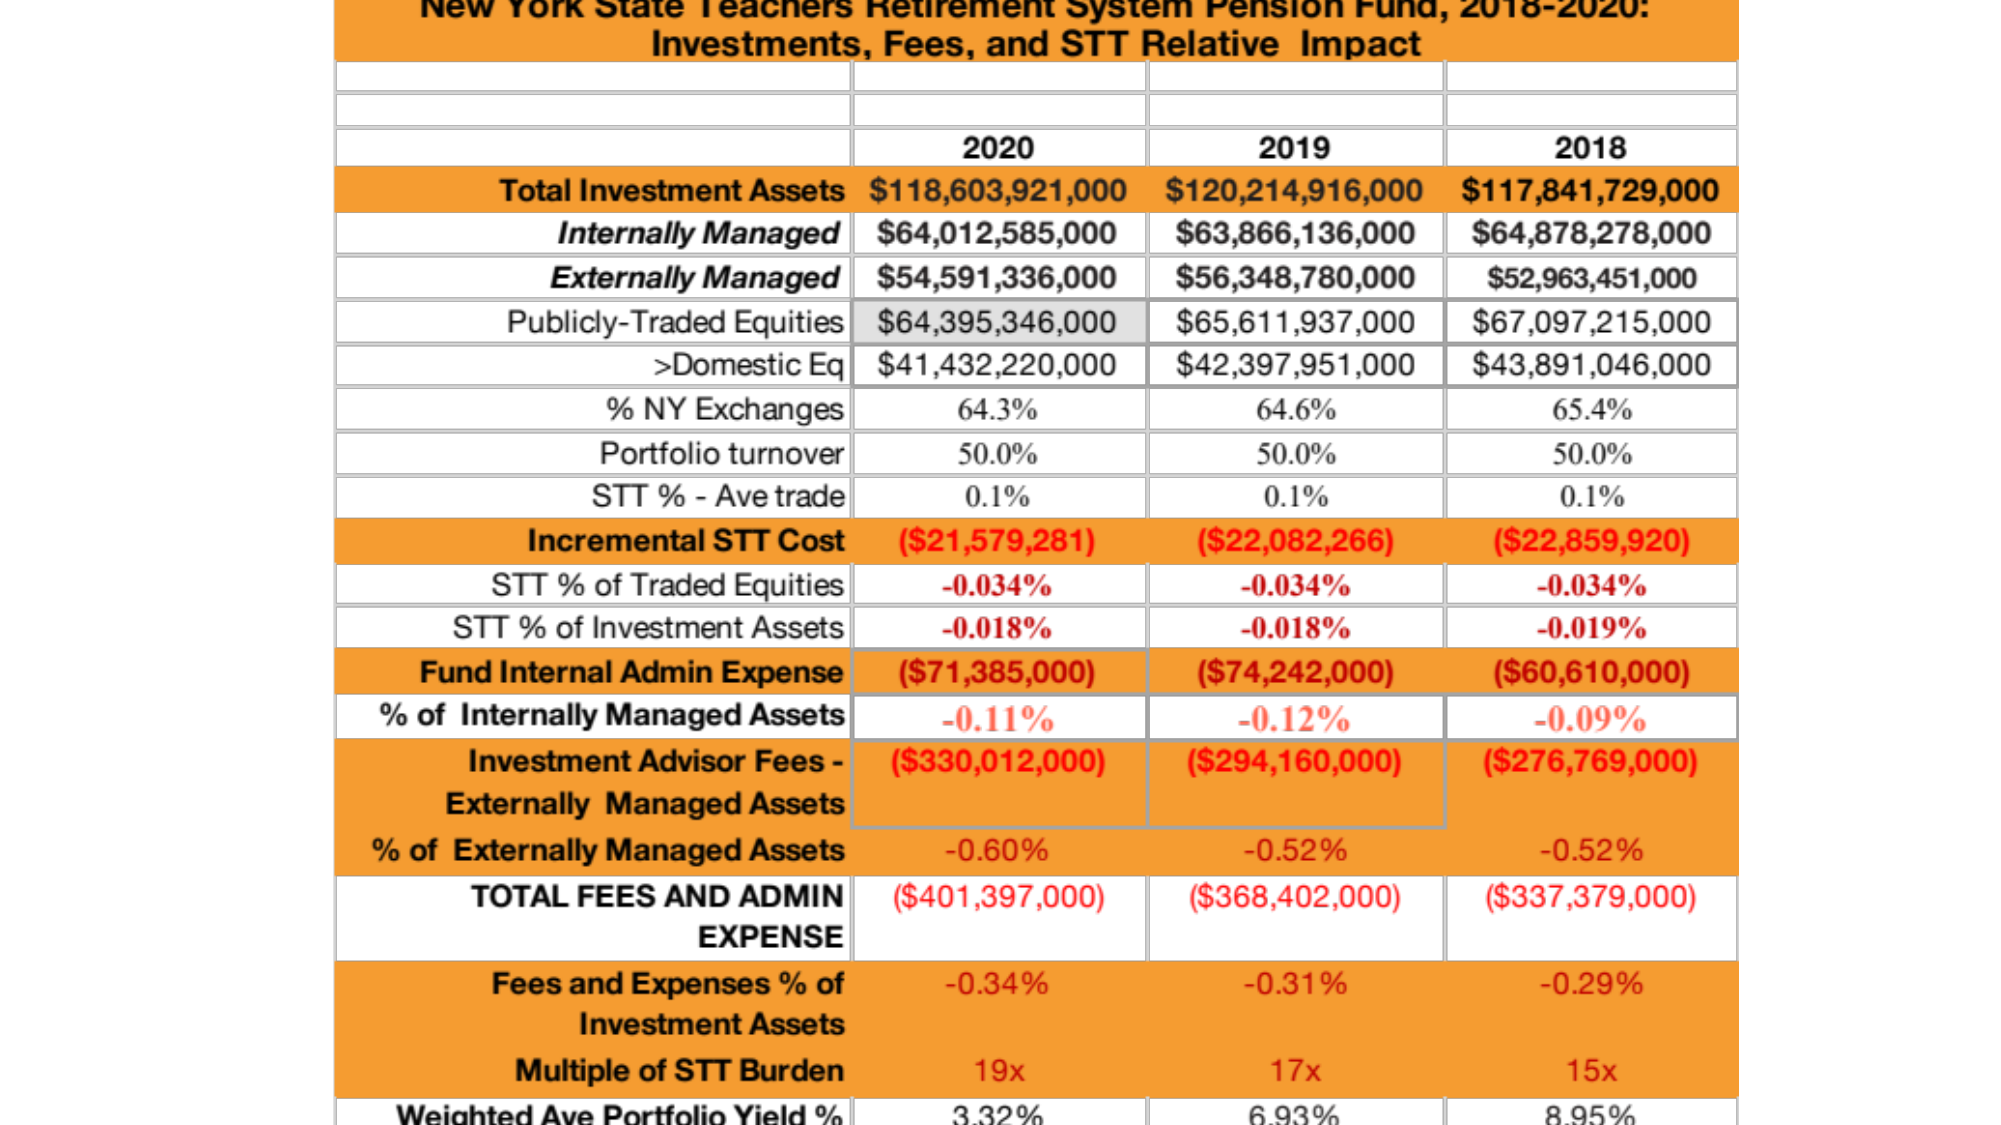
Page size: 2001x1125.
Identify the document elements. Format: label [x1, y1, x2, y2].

picture [333, 0, 1739, 1125]
